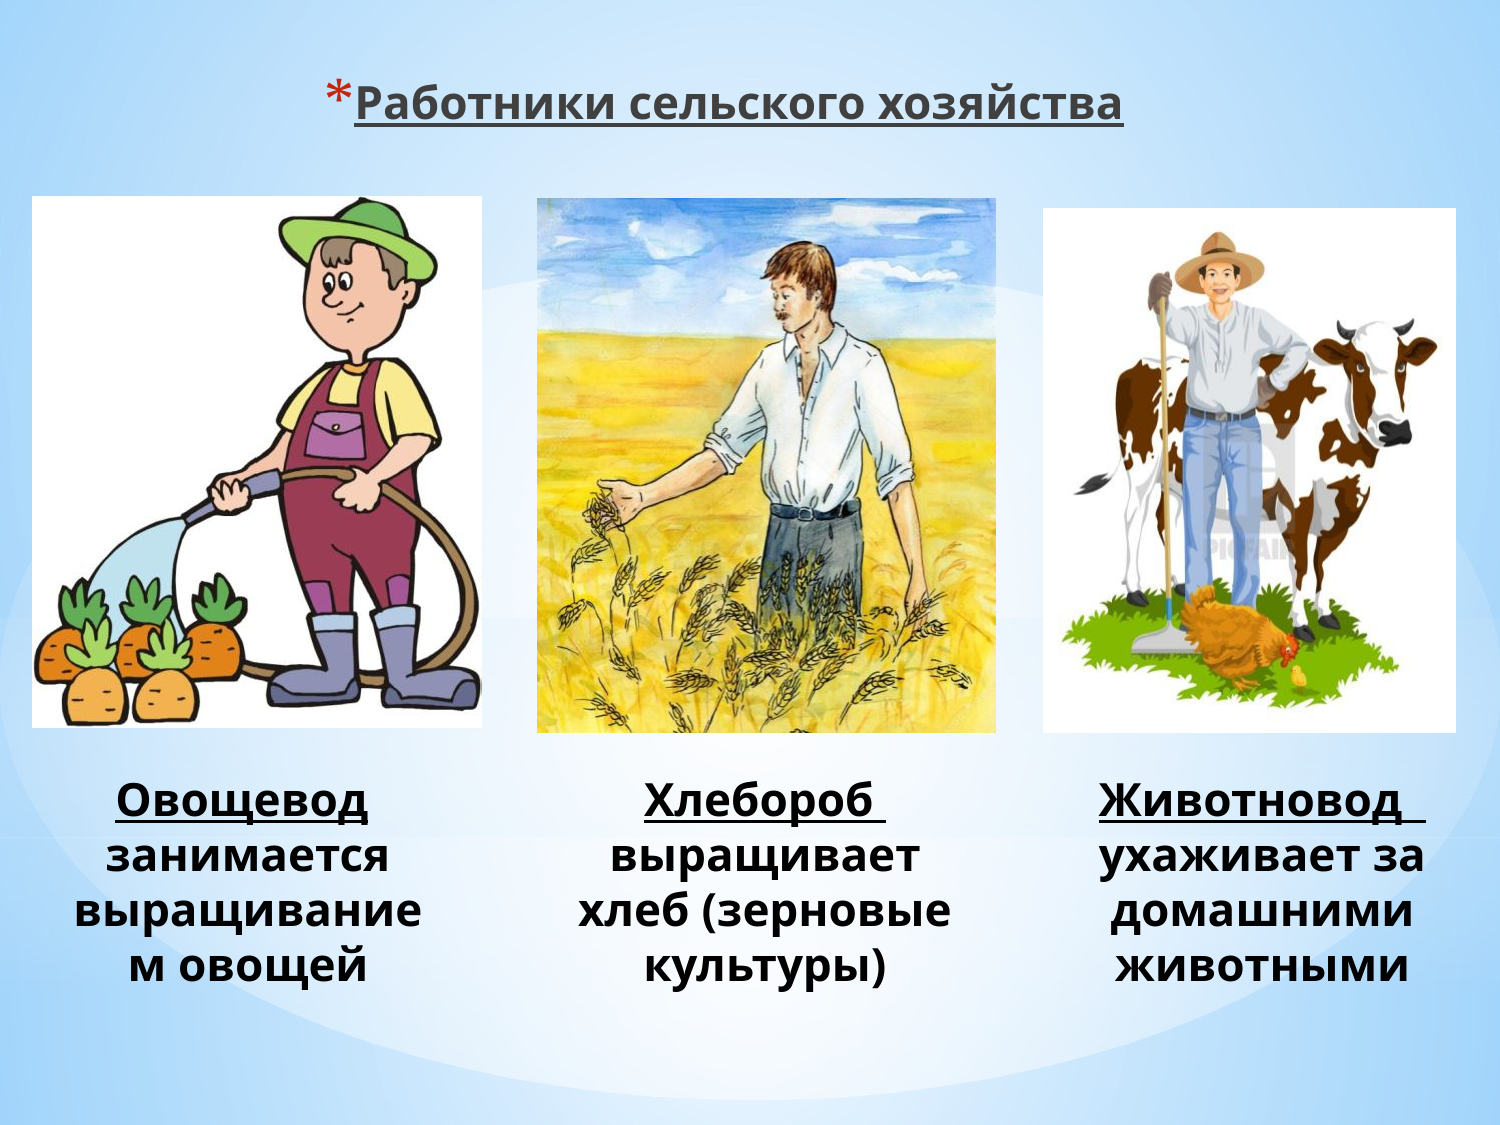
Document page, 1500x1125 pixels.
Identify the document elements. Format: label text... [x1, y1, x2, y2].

picture [1043, 208, 1456, 733]
picture [537, 198, 996, 733]
text_box Хлебороб выращивает хлеб (зерновые культуры) [537, 763, 993, 998]
list Работники сельского хозяйства [88, 66, 1353, 149]
text_box Животновод ухаживает за домашними животными [1080, 763, 1445, 998]
text_box Овощевод занимается выращиванием овощей [53, 763, 443, 998]
picture [31, 196, 482, 729]
